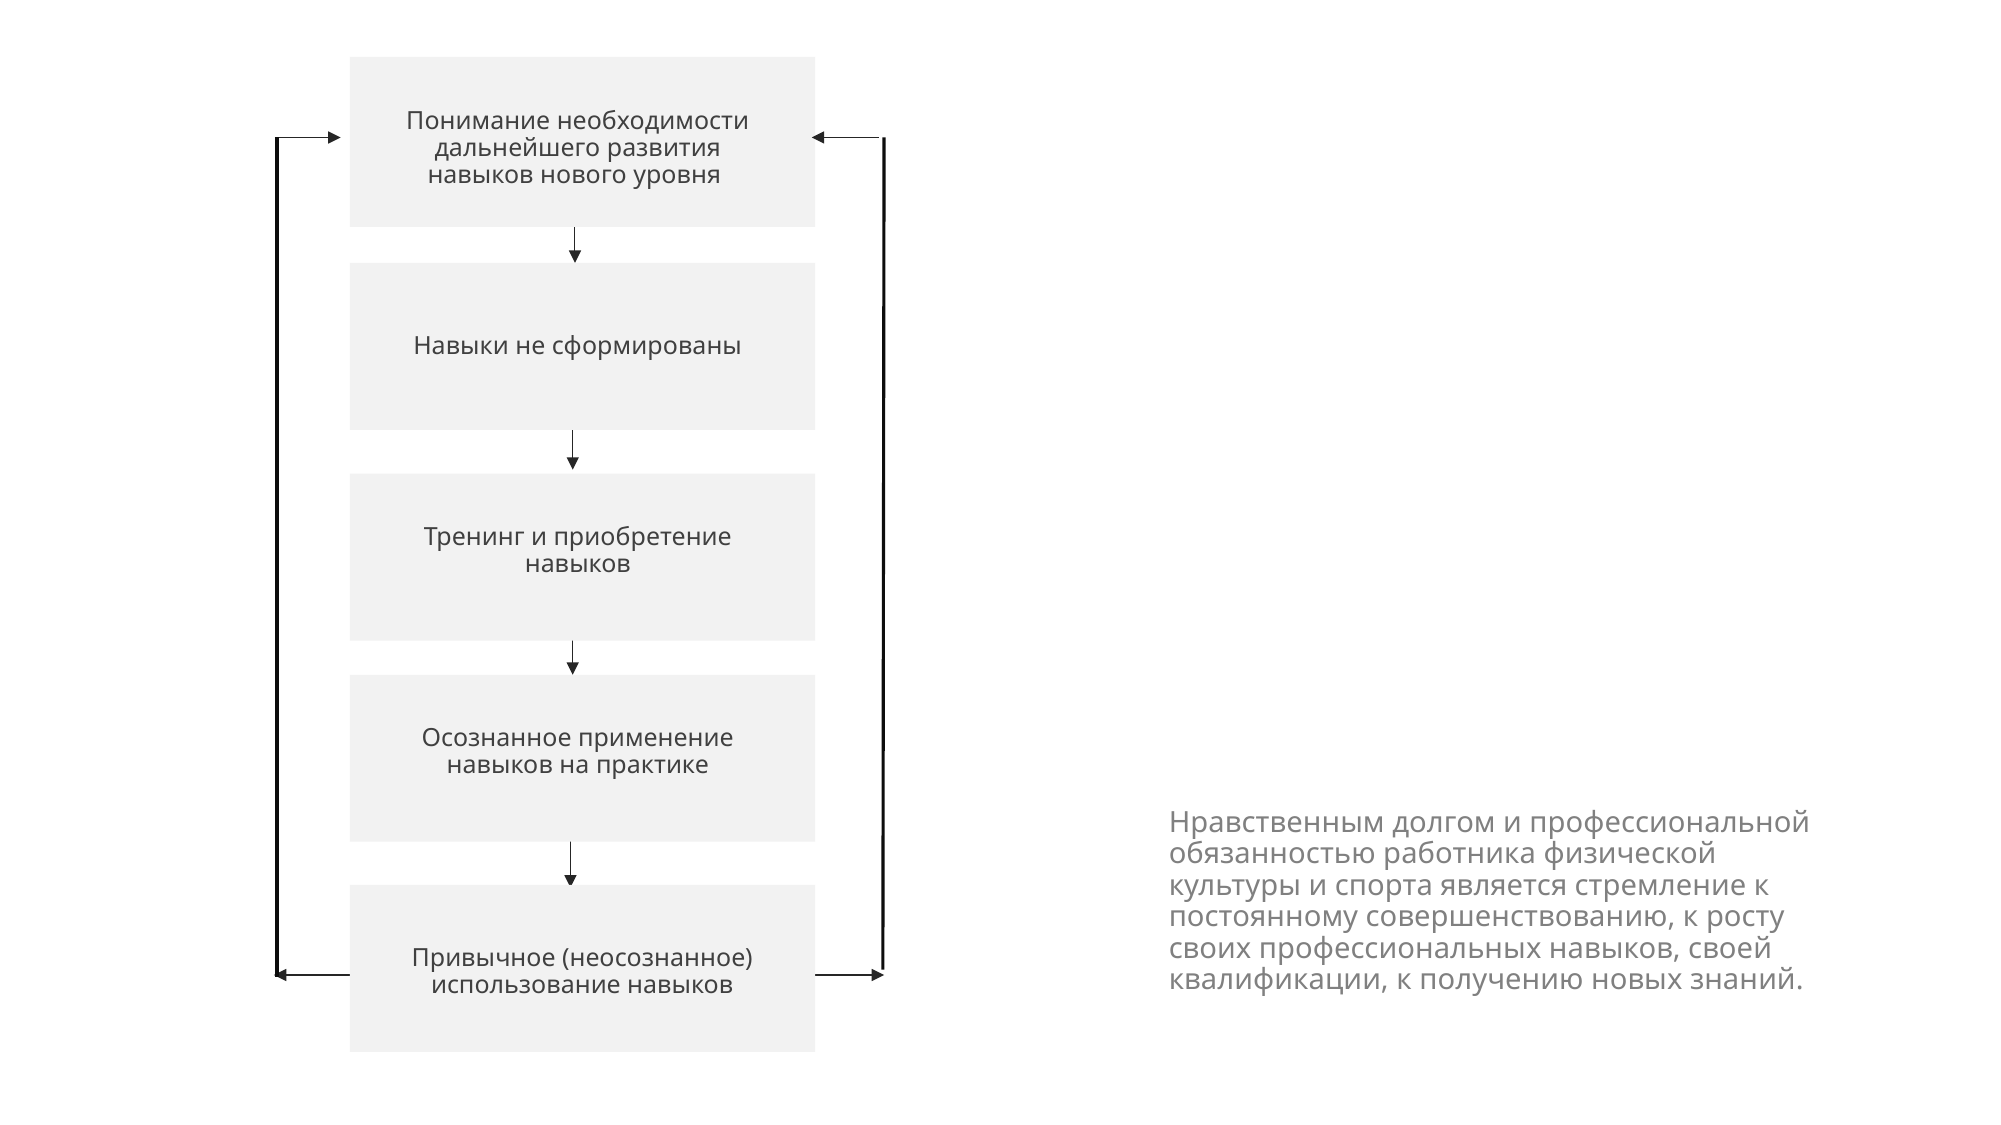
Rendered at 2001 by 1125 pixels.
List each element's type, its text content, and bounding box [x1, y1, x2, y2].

text_box Осознанное применение навыков на практике [370, 690, 786, 832]
text_box Понимание необходимости дальнейшего развития навыков нового уровня [370, 73, 786, 215]
text_box [349, 674, 816, 843]
text_box [349, 976, 816, 1053]
text_box [349, 884, 816, 974]
text_box Тренинг и приобретение навыков [370, 489, 786, 630]
title Нравственным долгом и профессиональной обязанностью работника физической культуры и спорта является стремление к постоянному совершенствованию, к росту своих профессиональных навыков, своей квалификации, к получению новых знаний. [1153, 800, 1867, 1125]
text_box [349, 262, 816, 431]
text_box [349, 56, 816, 228]
text_box Навыки не сформированы [370, 298, 786, 440]
text_box [349, 473, 816, 642]
text_box Привычное (неосознанное) использование навыков [375, 910, 791, 1052]
